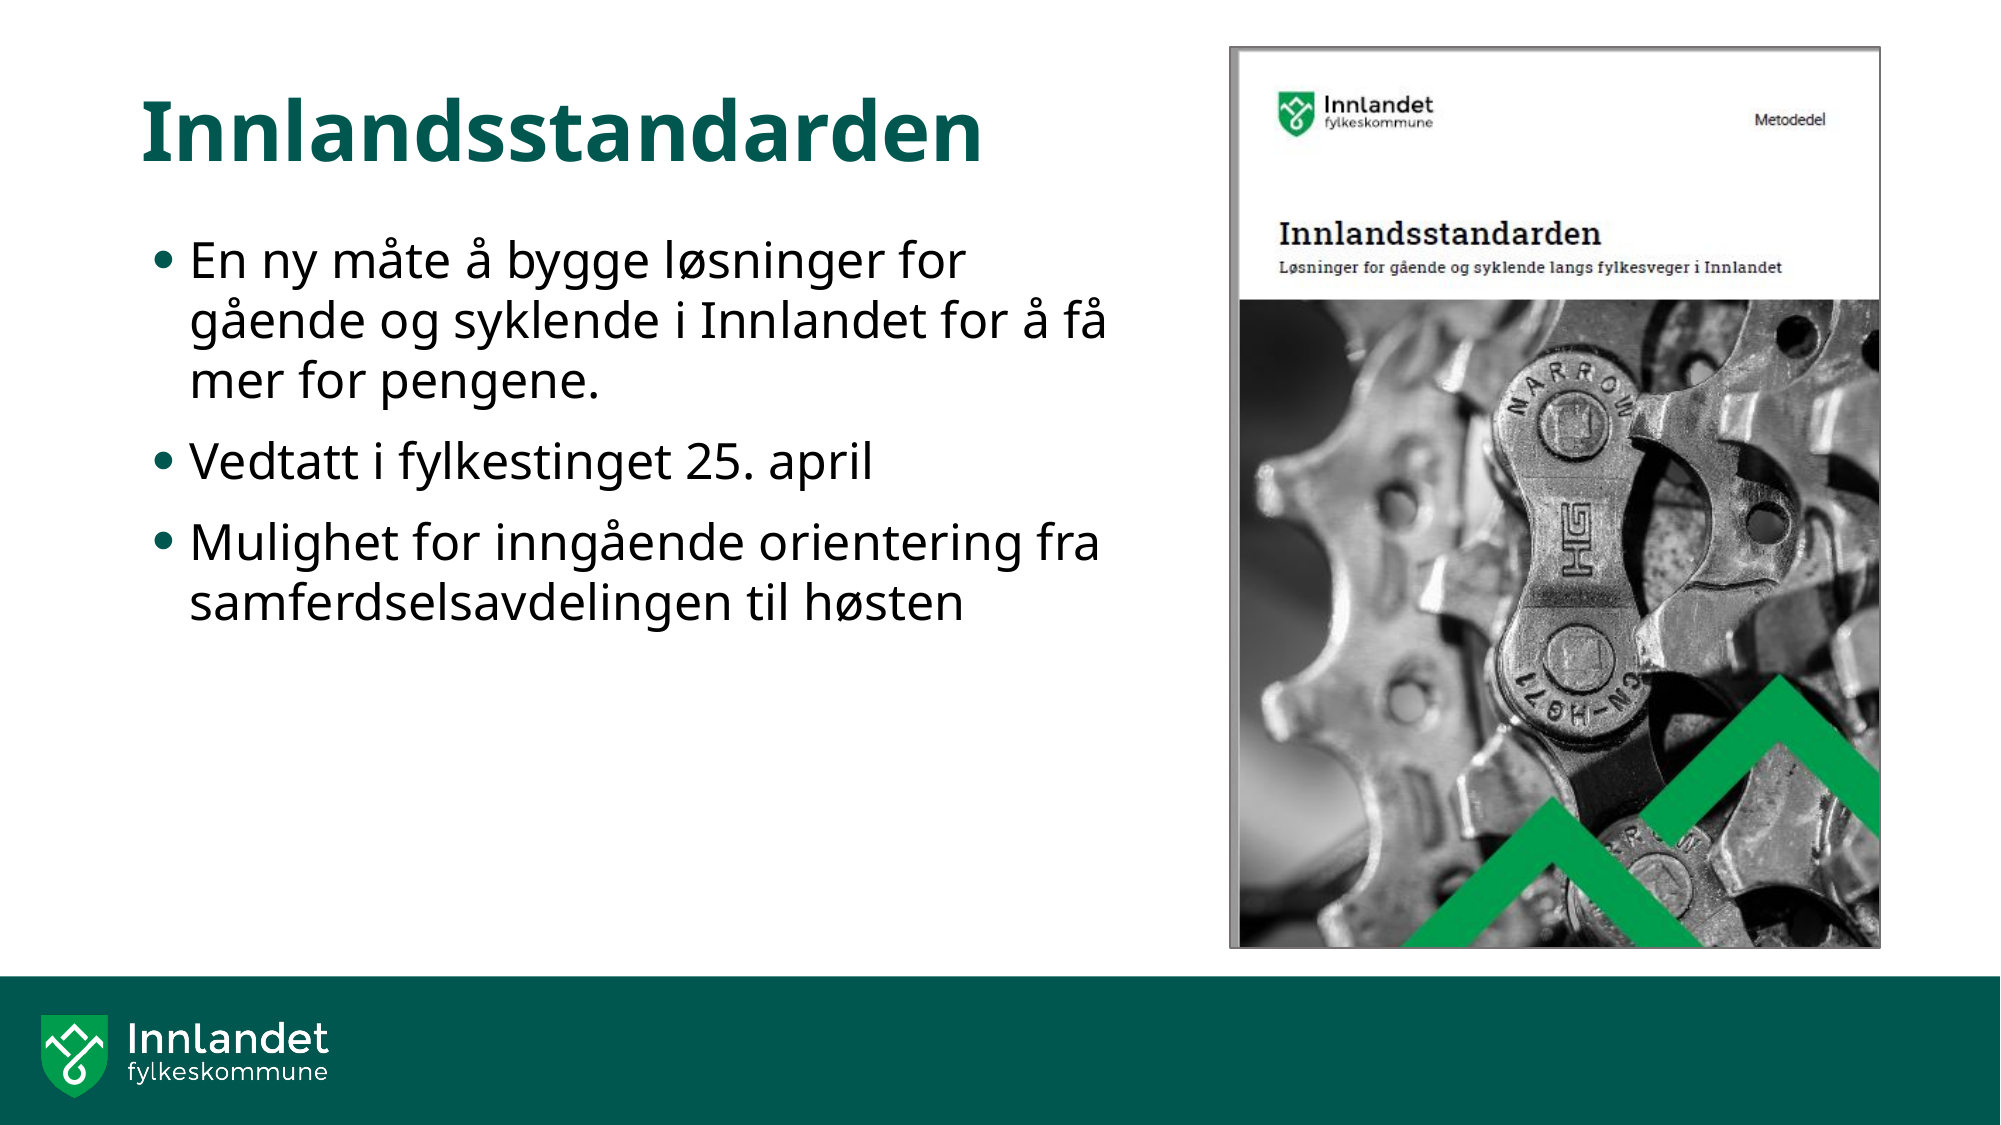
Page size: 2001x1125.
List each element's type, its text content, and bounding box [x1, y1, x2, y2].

picture [21, 987, 352, 1122]
picture [1230, 48, 1880, 947]
title Innlandsstandarden [126, 48, 1229, 222]
list En ny måte å bygge løsninger for gående og syklende i Innlandet for å få mer for pengene. Vedtatt i fylkestinget 25. april Mulighet for inngående orientering fra samferdselsavdelingen til høsten [137, 221, 1171, 891]
